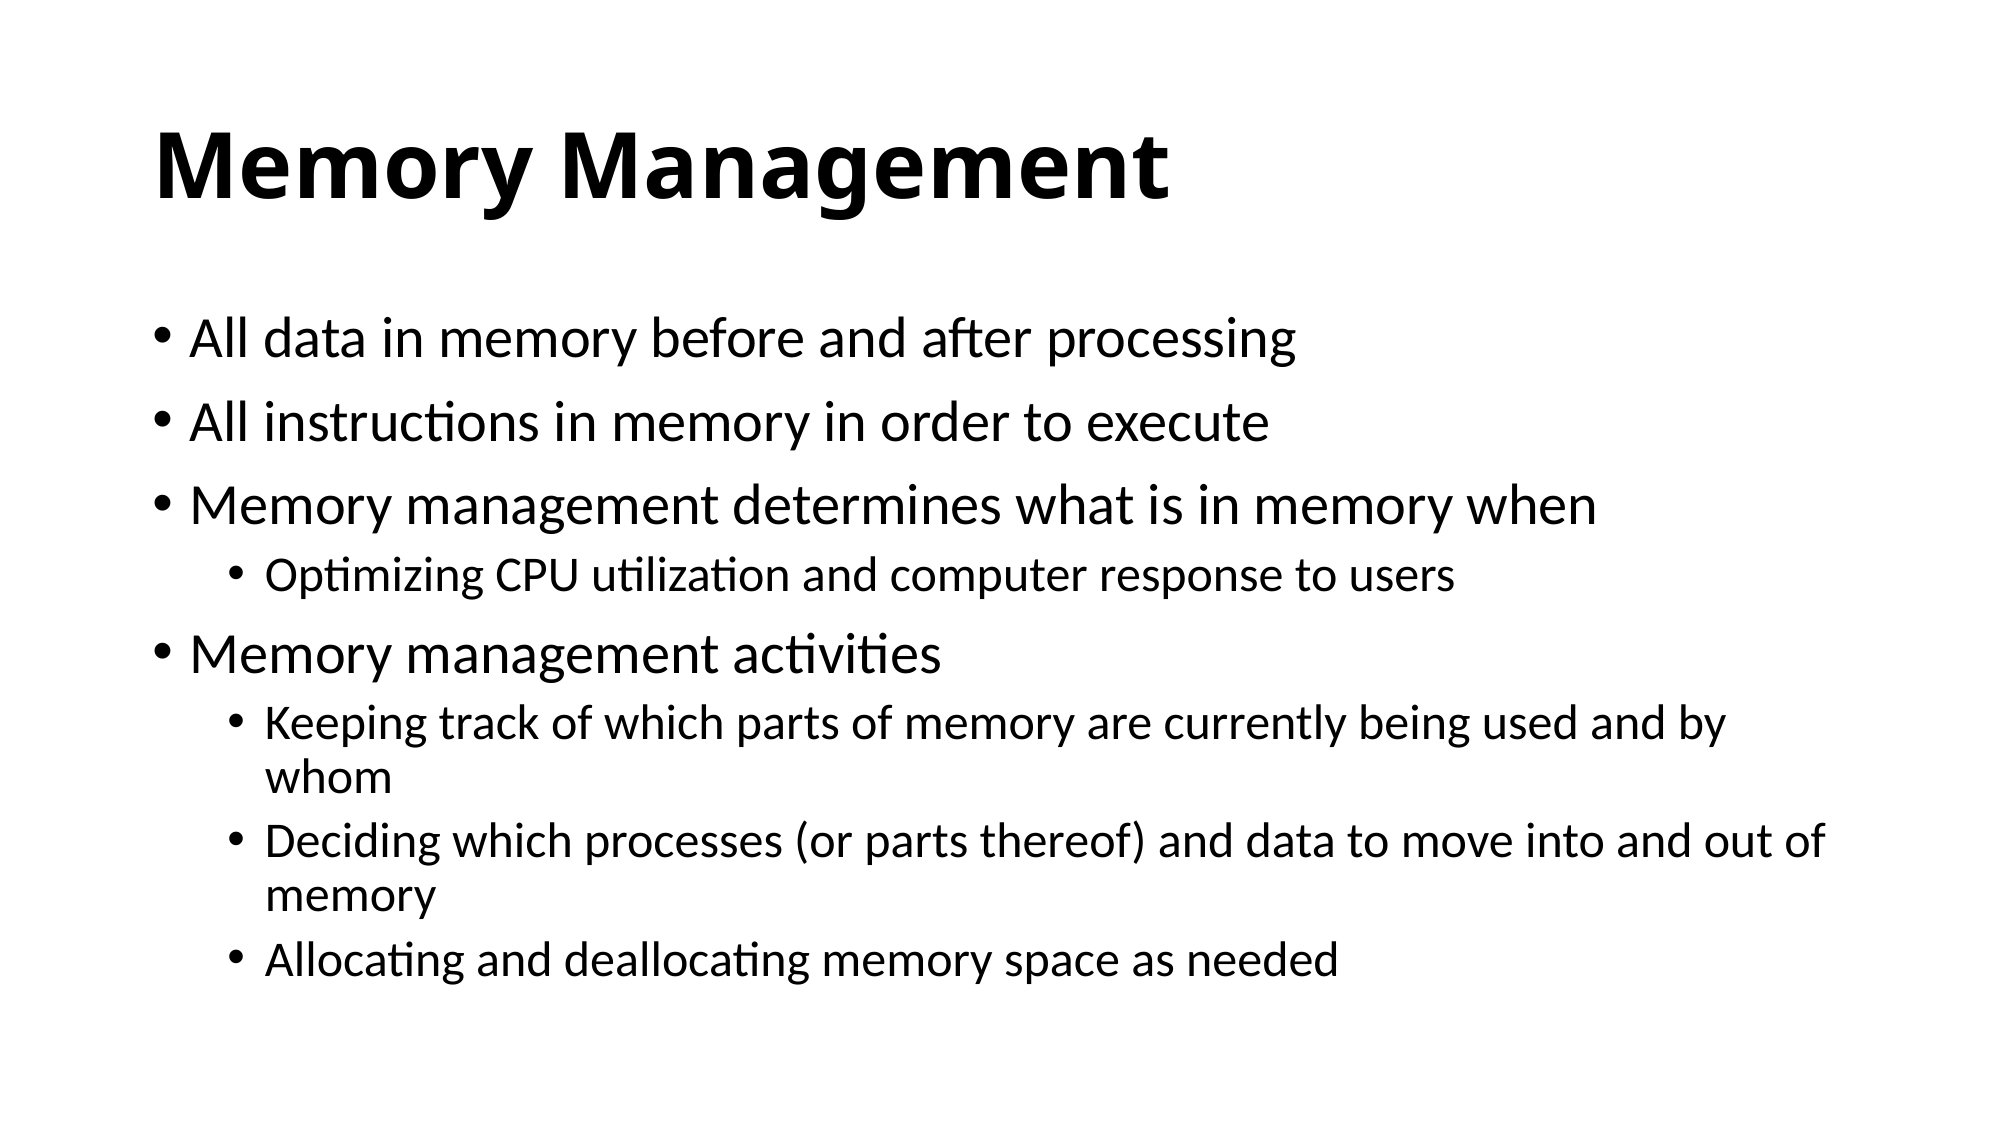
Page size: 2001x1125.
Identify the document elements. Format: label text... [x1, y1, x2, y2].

list All data in memory before and after processing All instructions in memory in order to execute Memory management determines what is in memory when Optimizing CPU utilization and computer response to users Memory management activities Keeping track of which parts of memory are currently being used and by whom Deciding which processes (or parts thereof) and data to move into and out of memory Allocating and deallocating memory space as needed [137, 299, 1863, 1014]
title Memory Management [137, 59, 1863, 278]
